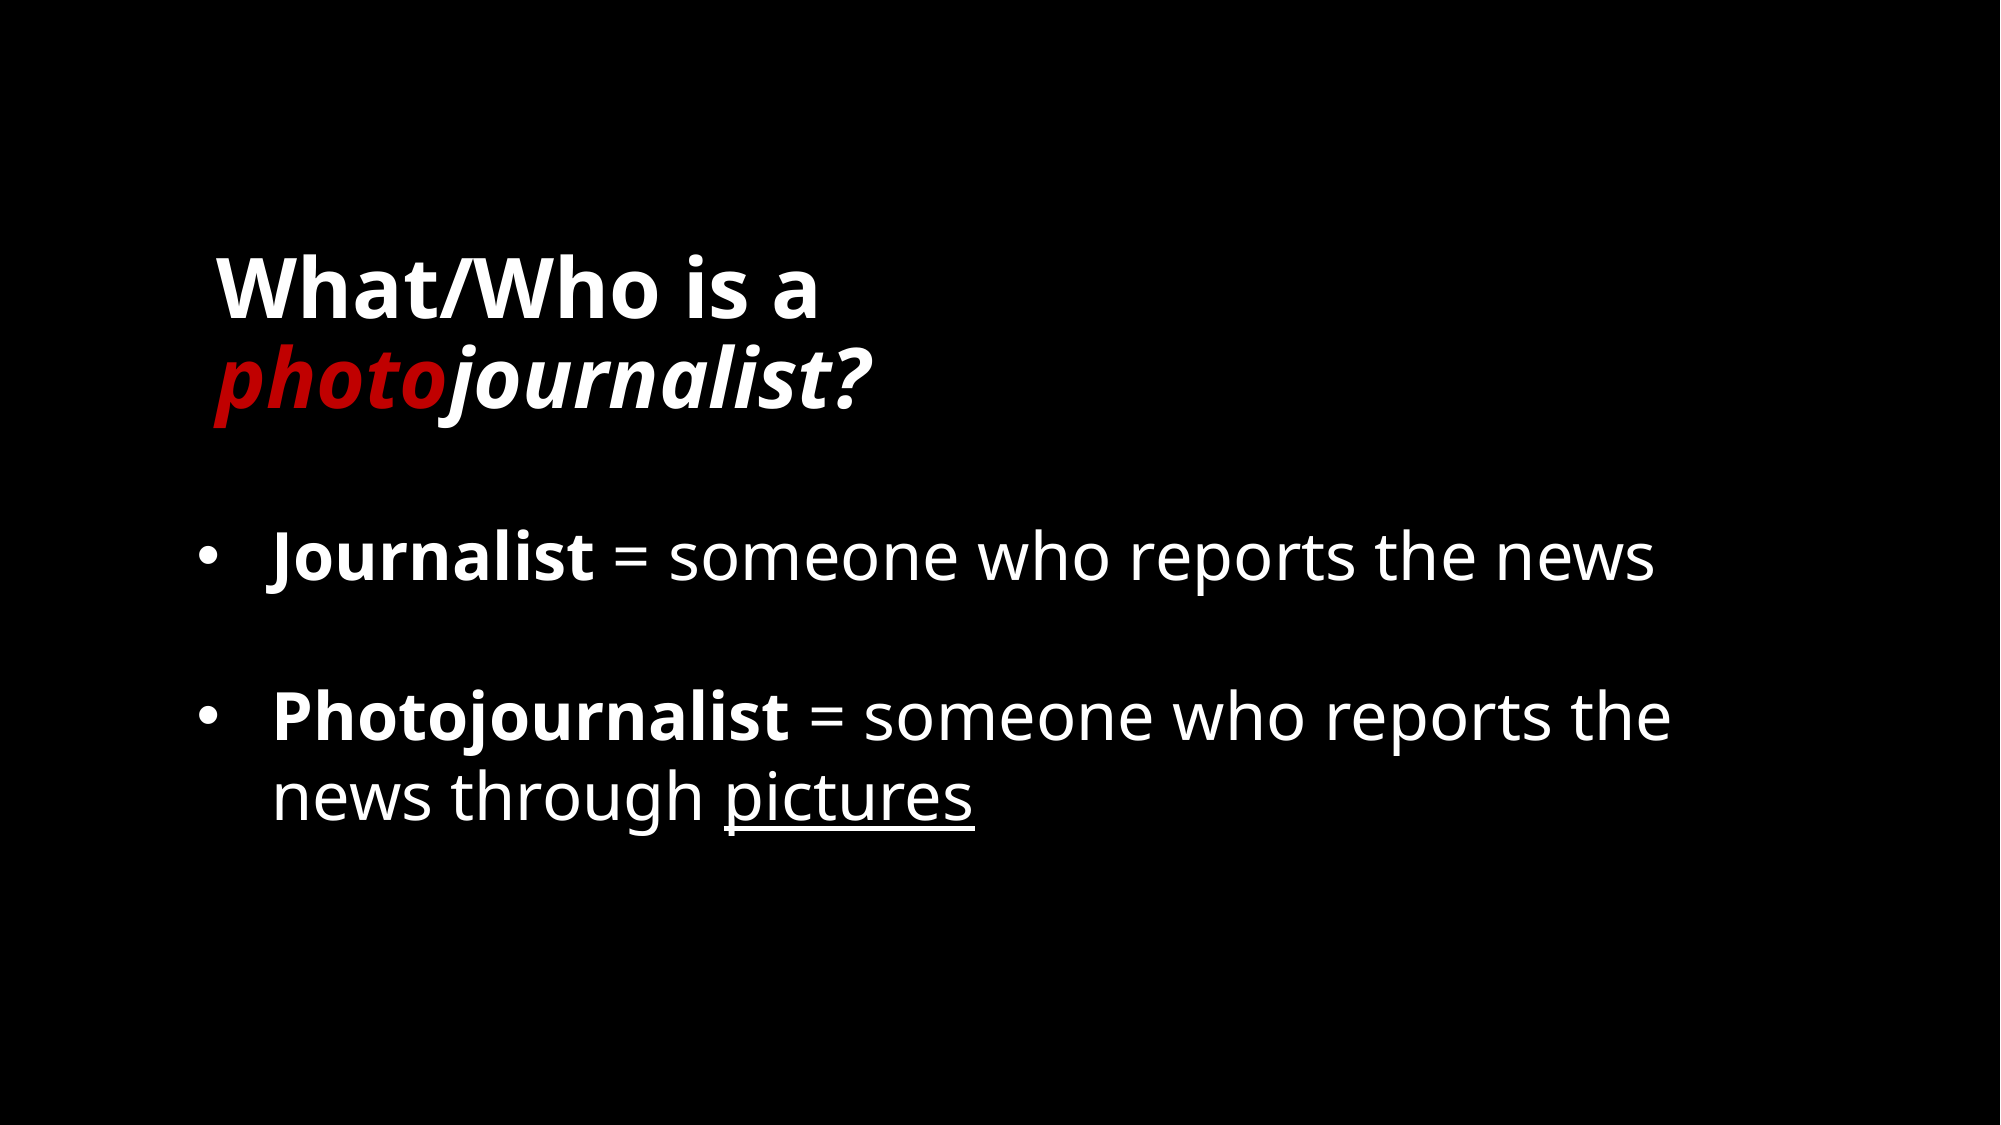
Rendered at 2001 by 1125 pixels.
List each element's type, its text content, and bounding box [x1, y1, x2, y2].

text_box Journalist = someone who reports the news Photojournalist = someone who reports the news through pictures [181, 506, 1844, 842]
title What/Who is a photojournalist? [201, 236, 1825, 435]
